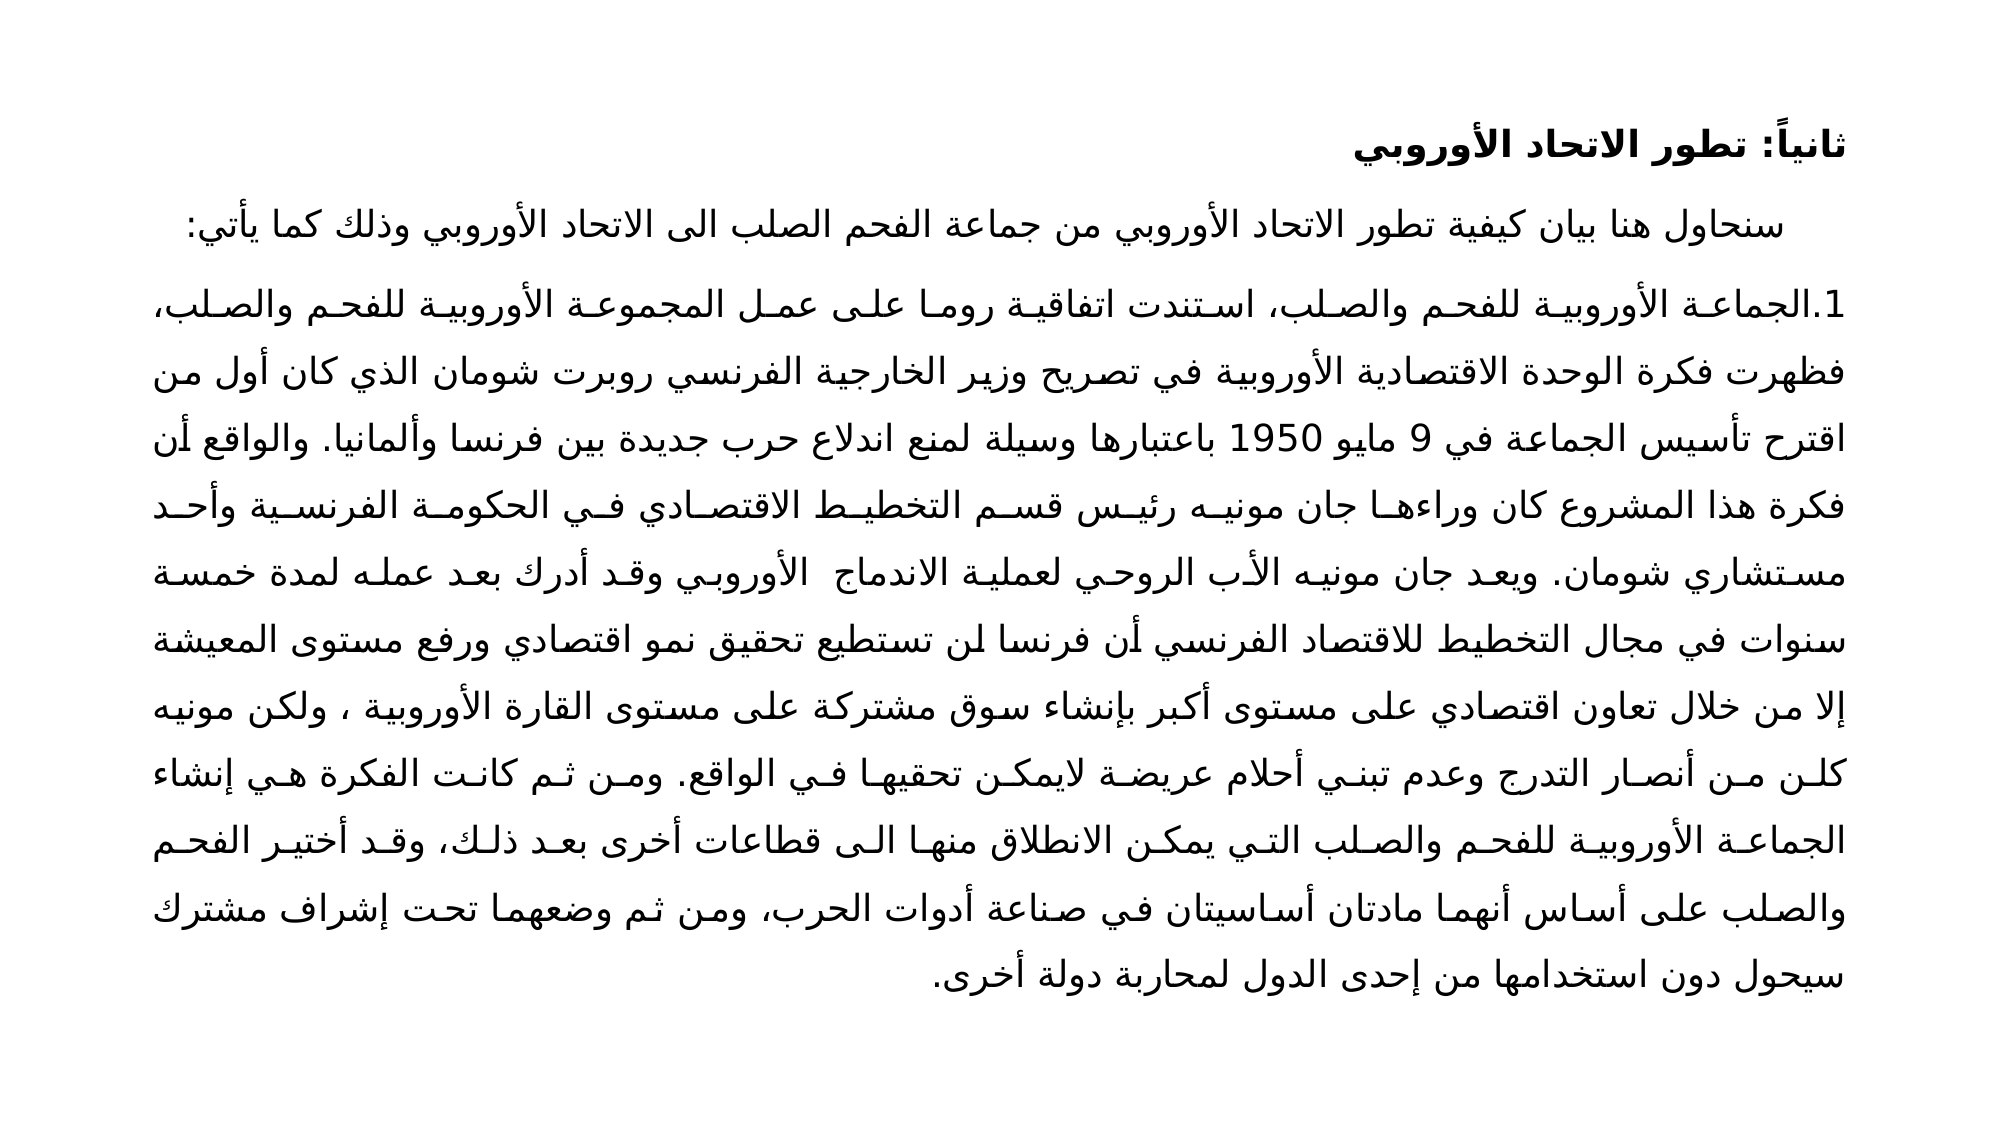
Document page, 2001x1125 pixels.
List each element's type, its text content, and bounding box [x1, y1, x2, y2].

list ثانياً: تطور الاتحاد الأوروبي سنحاول هنا بيان كيفية تطور الاتحاد الأوروبي من جماعة الفحم الصلب الى الاتحاد الأوروبي وذلك كما يأتي: 1.الجماعة الأوروبية للفحم والصلب، استندت اتفاقية روما على عمل المجموعة الأوروبية للفحم والصلب، فظهرت فكرة الوحدة الاقتصادية الأوروبية في تصريح وزير الخارجية الفرنسي روبرت شومان الذي كان أول من اقترح تأسيس الجماعة في 9 مايو 1950 باعتبارها وسيلة لمنع اندلاع حرب جديدة بين فرنسا وألمانيا. والواقع أن فكرة هذا المشروع كان وراءها جان مونيه رئيس قسم التخطيط الاقتصادي في الحكومة الفرنسية وأحد مستشاري شومان. ويعد جان مونيه الأب الروحي لعملية الاندماج الأوروبي وقد أدرك بعد عمله لمدة خمسة سنوات في مجال التخطيط للاقتصاد الفرنسي أن فرنسا لن تستطيع تحقيق نمو اقتصادي ورفع مستوى المعيشة إلا من خلال تعاون اقتصادي على مستوى أكبر بإنشاء سوق مشتركة على مستوى القارة الأوروبية ، ولكن مونيه كلن من أنصار التدرج وعدم تبني أحلام عريضة لايمكن تحقيها في الواقع. ومن ثم كانت الفكرة هي إنشاء الجماعة الأوروبية للفحم والصلب التي يمكن الانطلاق منها الى قطاعات أخرى بعد ذلك، وقد أختير الفحم والصلب على أساس أنهما مادتان أساسيتان في صناعة أدوات الحرب، ومن ثم وضعهما تحت إشراف مشترك سيحول دون استخدامها من إحدى الدول لمحاربة دولة أخرى. [137, 90, 1863, 1102]
